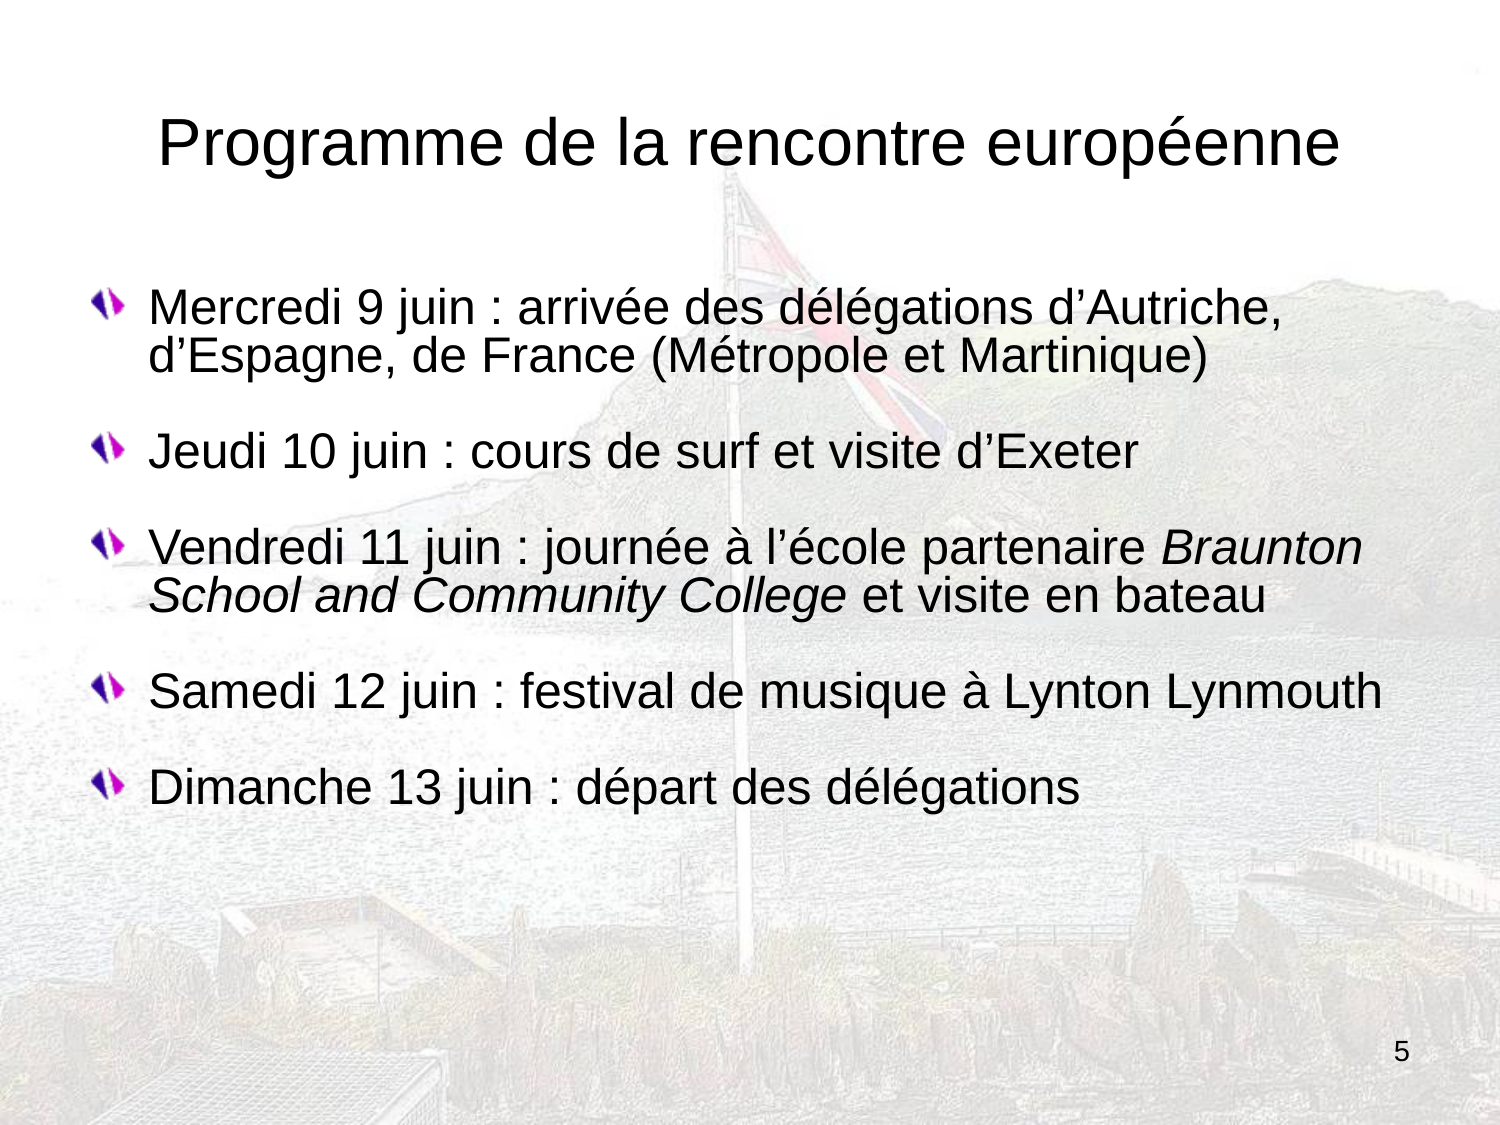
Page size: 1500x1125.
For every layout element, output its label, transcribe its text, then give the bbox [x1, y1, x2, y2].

list Mercredi 9 juin : arrivée des délégations d’Autriche, d’Espagne, de France (Métropole et Martinique) Jeudi 10 juin : cours de surf et visite d’Exeter Vendredi 11 juin : journée à l’école partenaire Braunton School and Community College et visite en bateau Samedi 12 juin : festival de musique à Lynton Lynmouth Dimanche 13 juin : départ des délégations [76, 278, 1428, 764]
title Programme de la rencontre européenne [74, 44, 1426, 233]
slide_number 5 [1074, 1024, 1426, 1103]
picture [0, 0, 1500, 1125]
